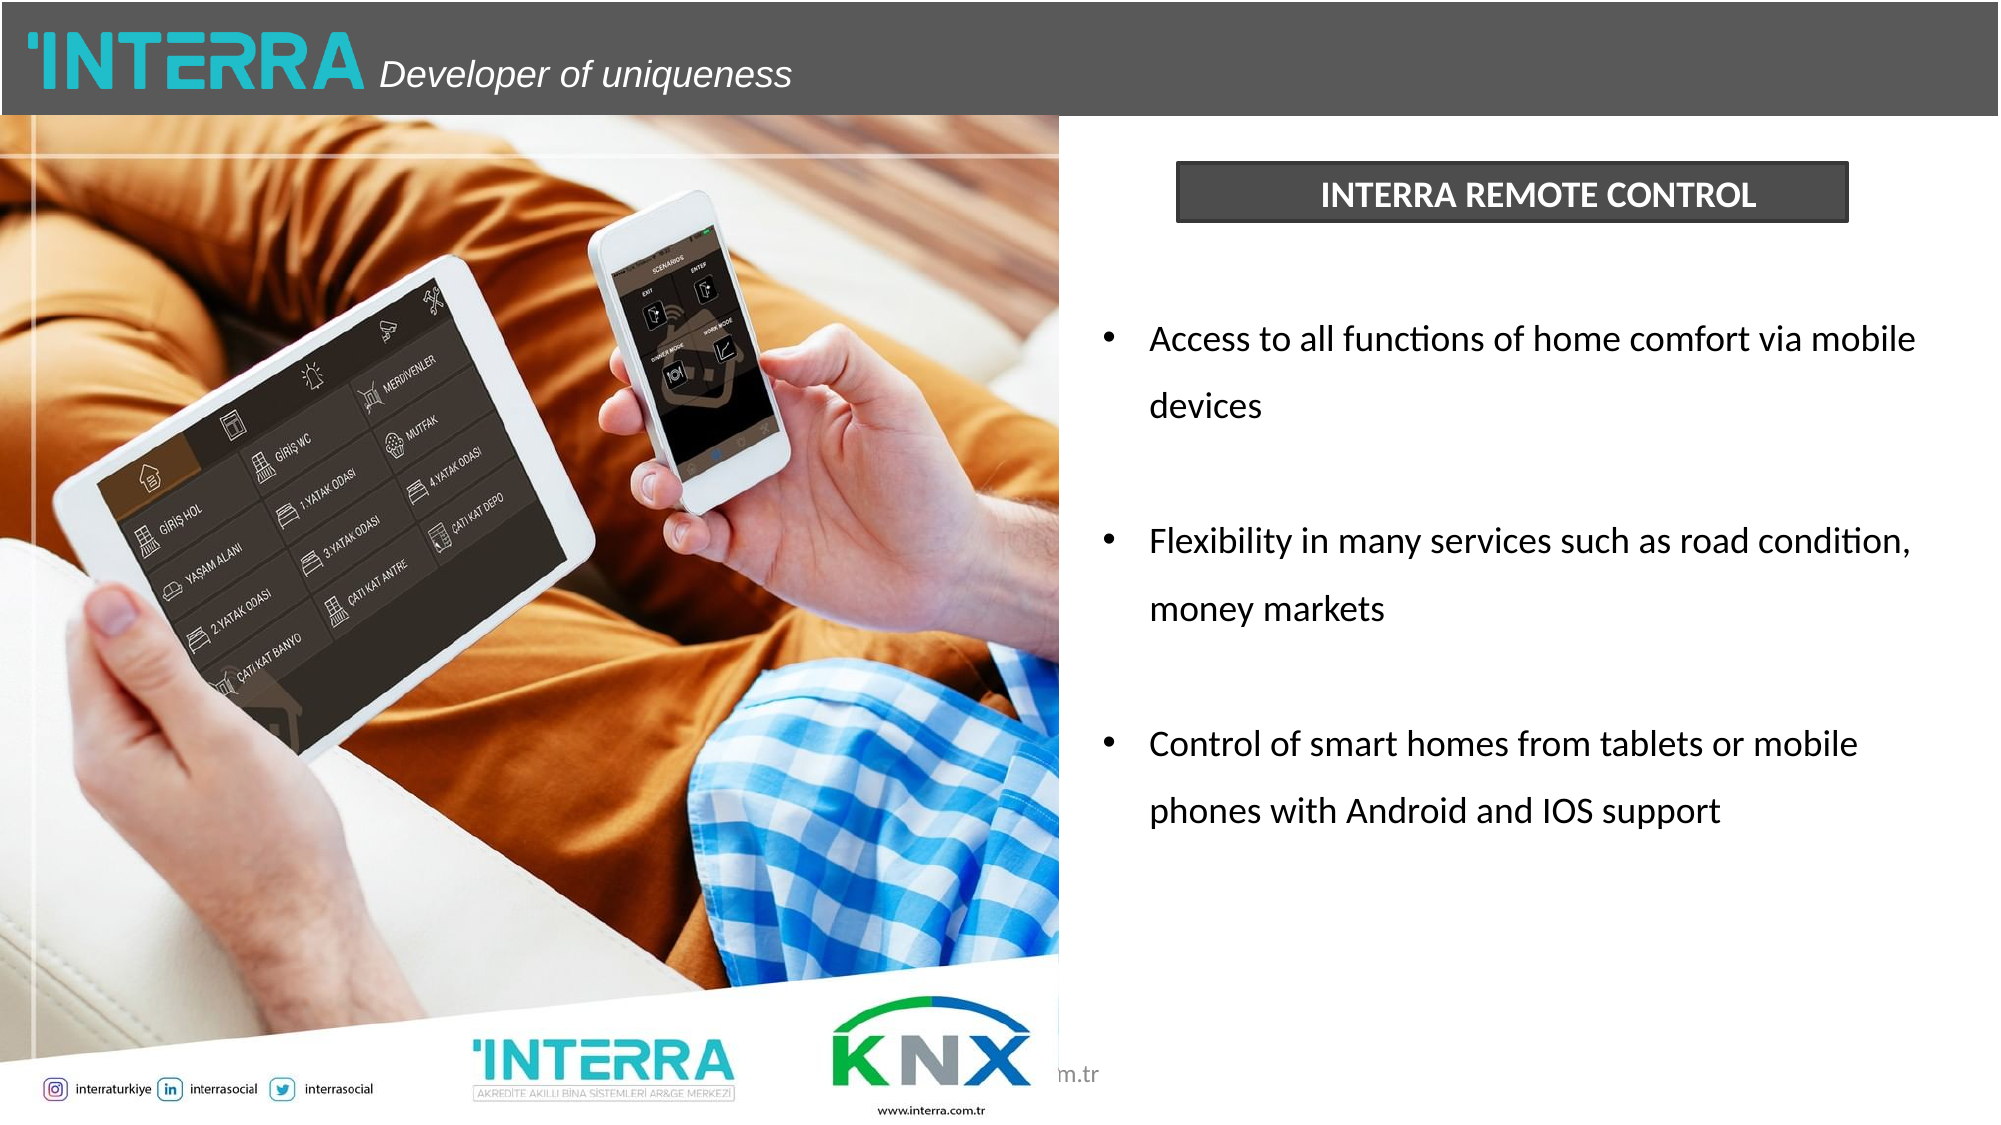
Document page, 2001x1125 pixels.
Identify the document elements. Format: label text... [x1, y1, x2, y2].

picture [0, 115, 1060, 1125]
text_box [0, 0, 2000, 119]
text_box Access to all functions of home comfort via mobile devices Flexibility in many services such as road condition, money markets Control of smart homes from tablets or mobile phones with Android and IOS support [1087, 283, 1972, 839]
text_box INTERRA REMOTE CONTROL [1176, 161, 1849, 223]
footer www.interra.com.tr [1064, 1042, 1317, 1103]
